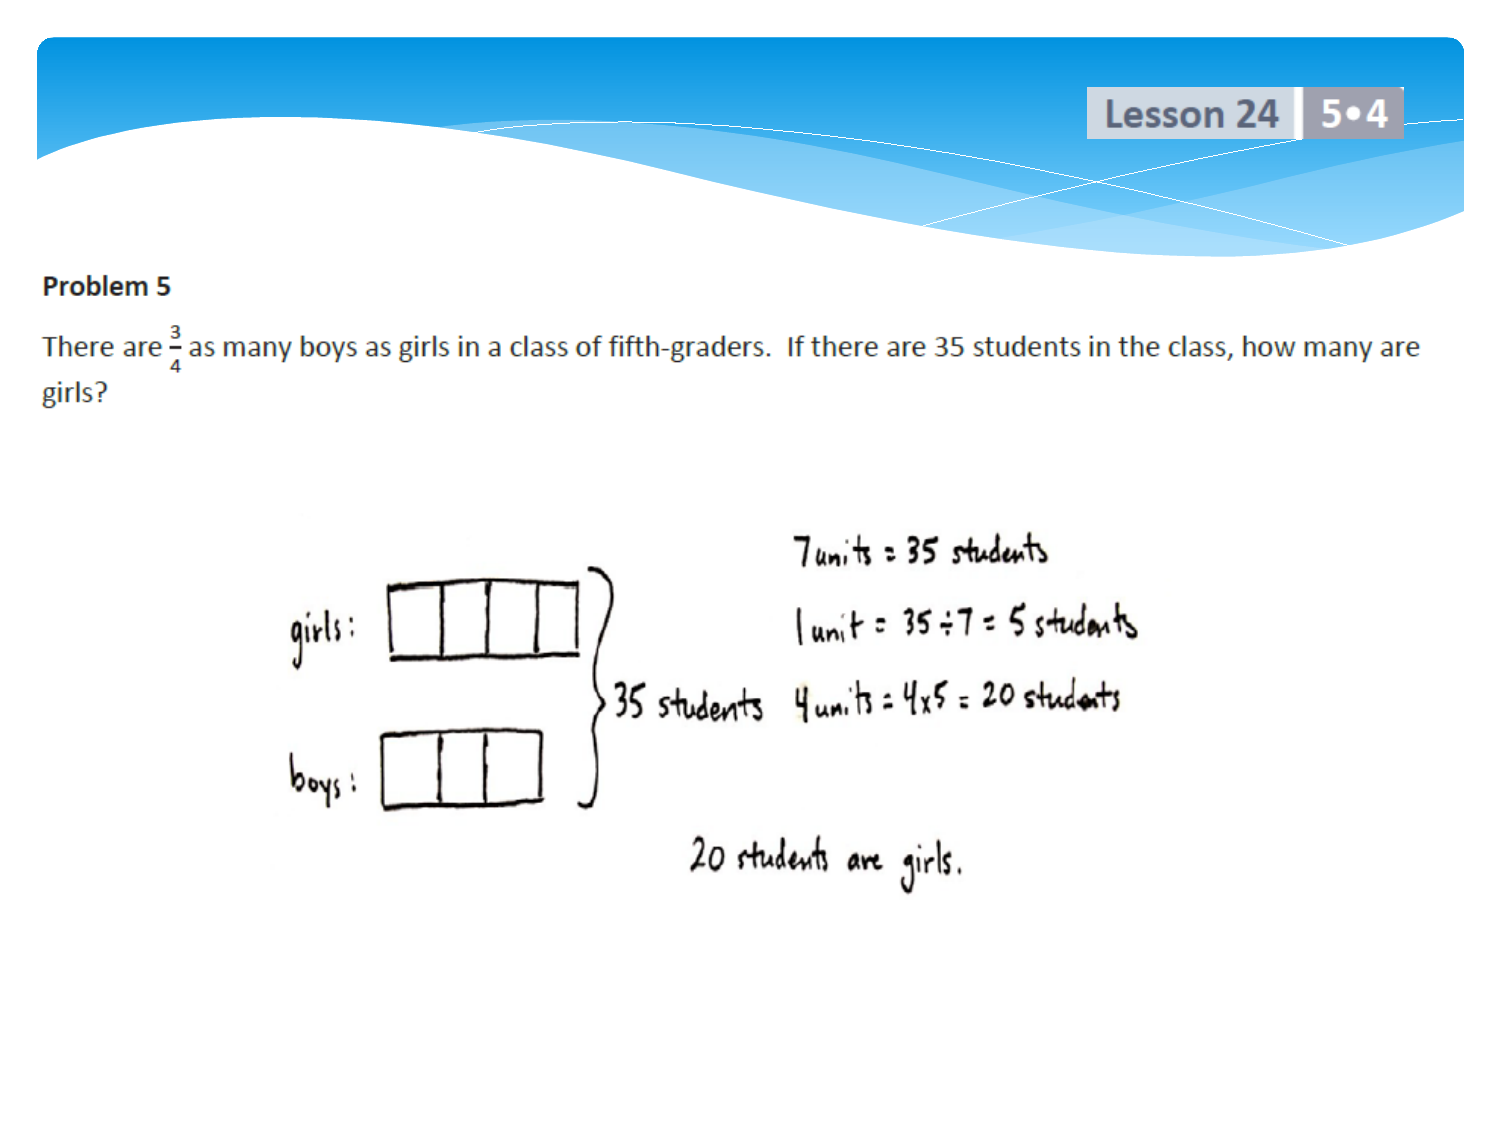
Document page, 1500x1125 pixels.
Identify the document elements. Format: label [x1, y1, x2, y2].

picture [243, 499, 1188, 901]
picture [1087, 87, 1404, 140]
picture [5, 262, 1456, 426]
